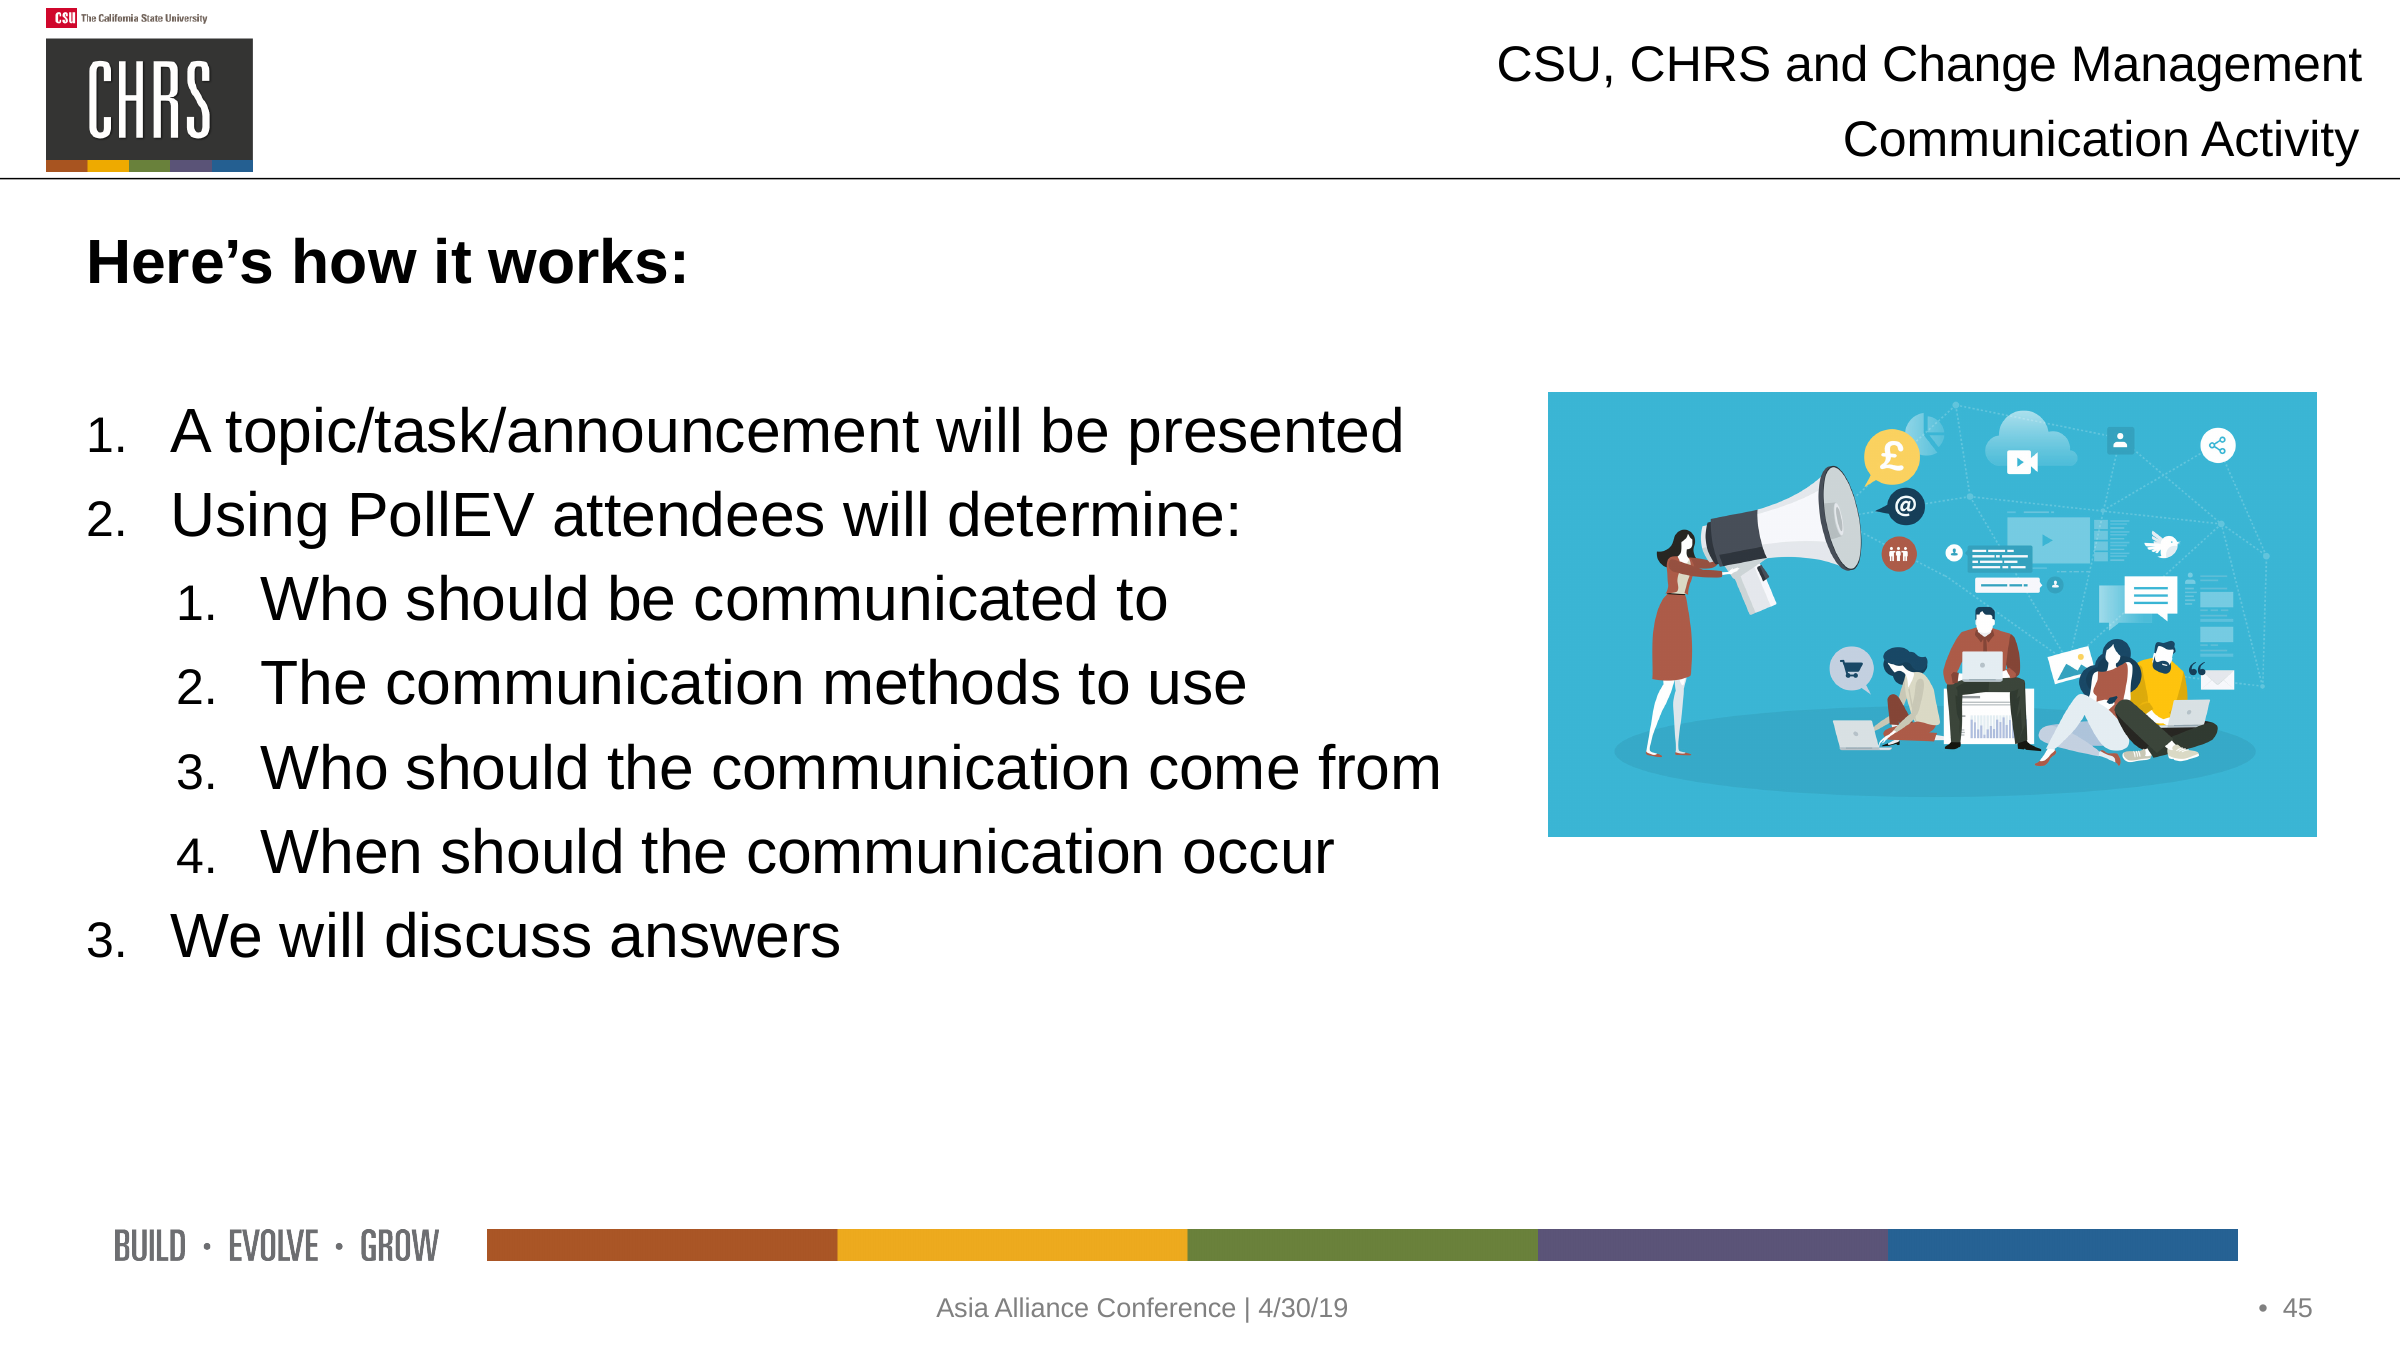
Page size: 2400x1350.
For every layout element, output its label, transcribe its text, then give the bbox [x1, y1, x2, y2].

picture [44, 5, 256, 174]
text_box Communication Activity [1486, 98, 2374, 174]
text_box Here’s how it works: A topic/task/announcement will be presented Using PollEV attendees will determine: Who should be communicated to The communication methods to use Who should the communication come from When should the communication occur We will discuss answers [48, 213, 2038, 978]
picture [1548, 392, 2317, 837]
picture [115, 1229, 439, 1261]
picture [487, 1229, 2238, 1261]
